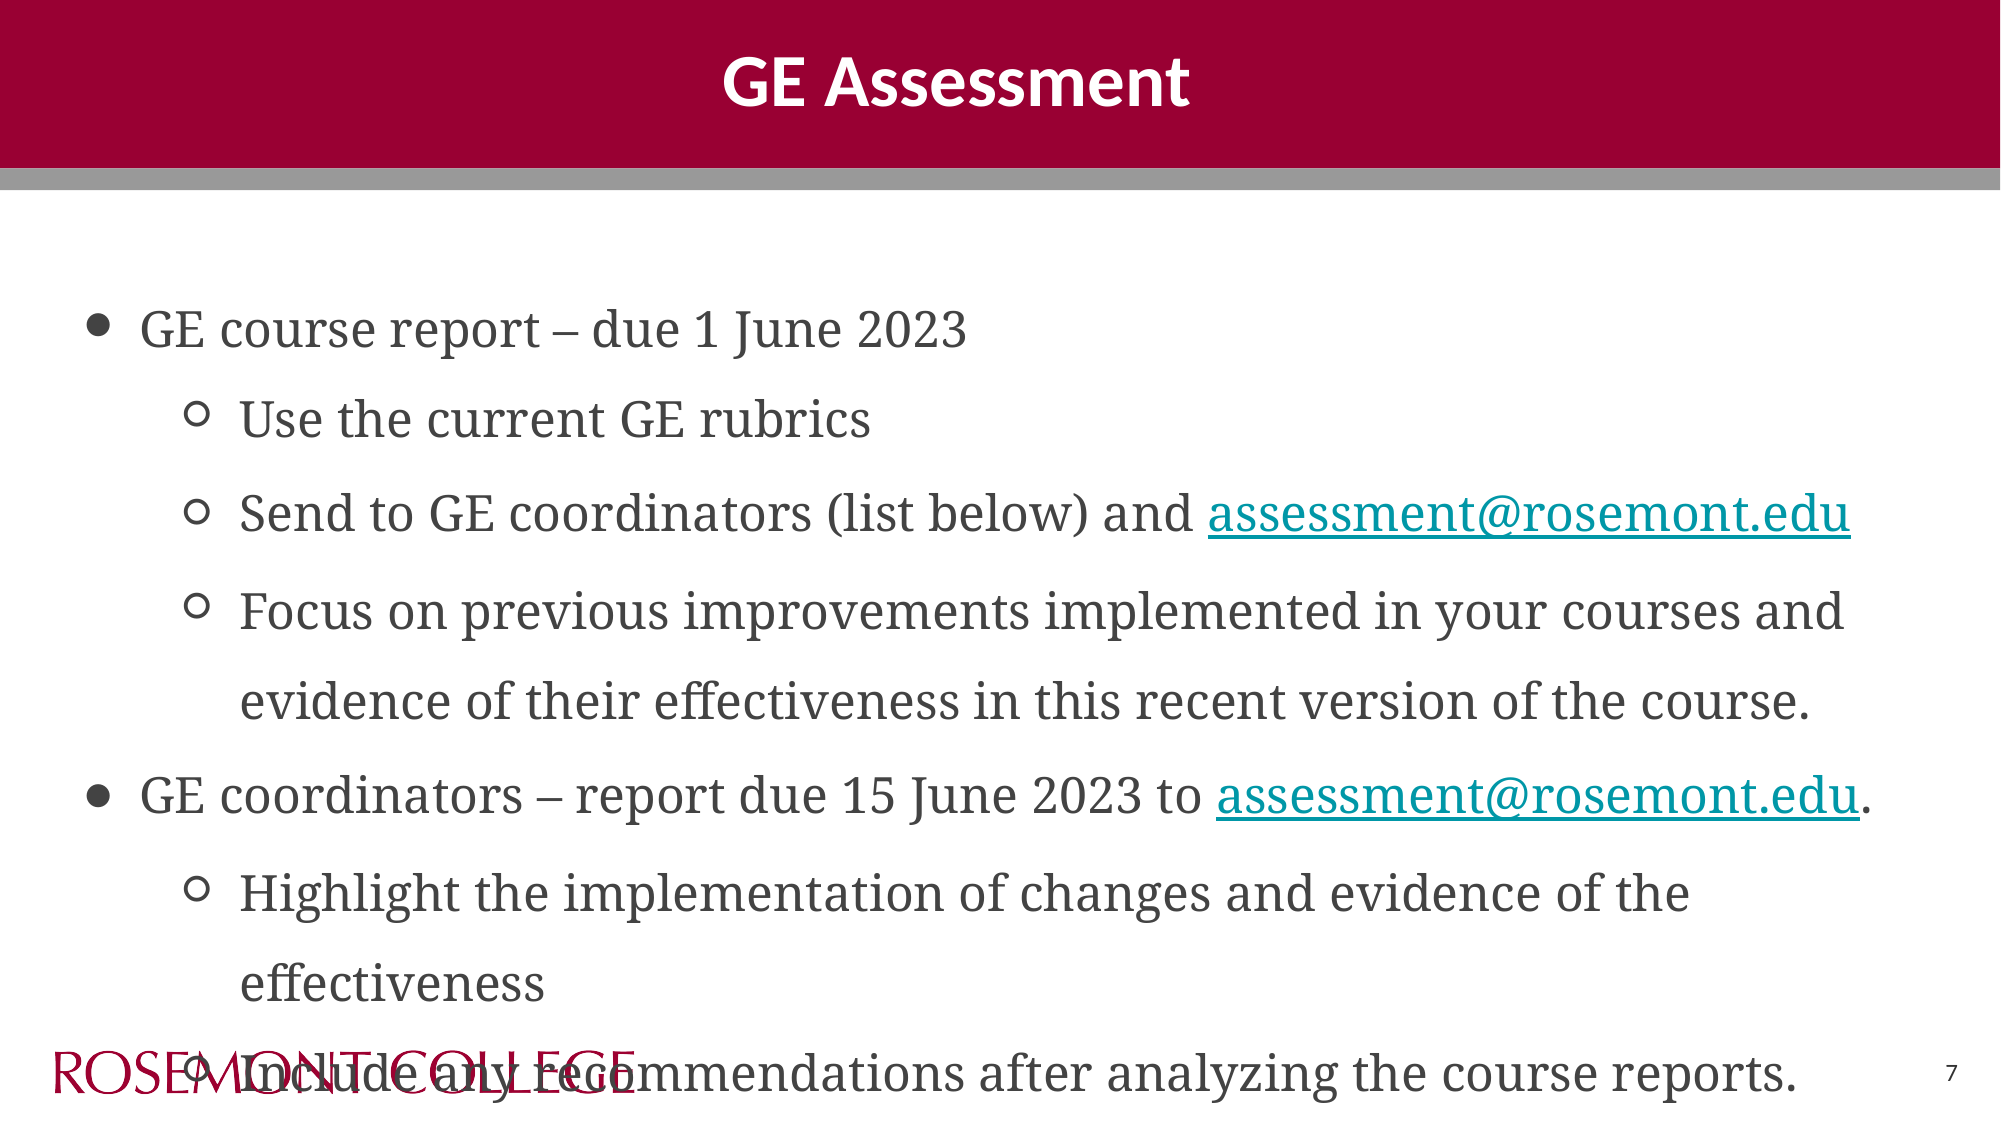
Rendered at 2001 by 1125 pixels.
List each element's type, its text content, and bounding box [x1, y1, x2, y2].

list GE course report – due 1 June 2023 Use the current GE rubrics Send to GE coordinators (list below) and assessment@rosemont.edu Focus on previous improvements implemented in your courses and evidence of their effectiveness in this recent version of the course. GE coordinators – report due 15 June 2023 to assessment@rosemont.edu. Highlight the implementation of changes and evidence of the effectiveness Include any recommendations after analyzing the course reports. [68, 252, 1932, 1000]
title GE Assessment [34, 16, 1898, 142]
slide_number 7 [1853, 1037, 1974, 1106]
picture [26, 1014, 661, 1125]
